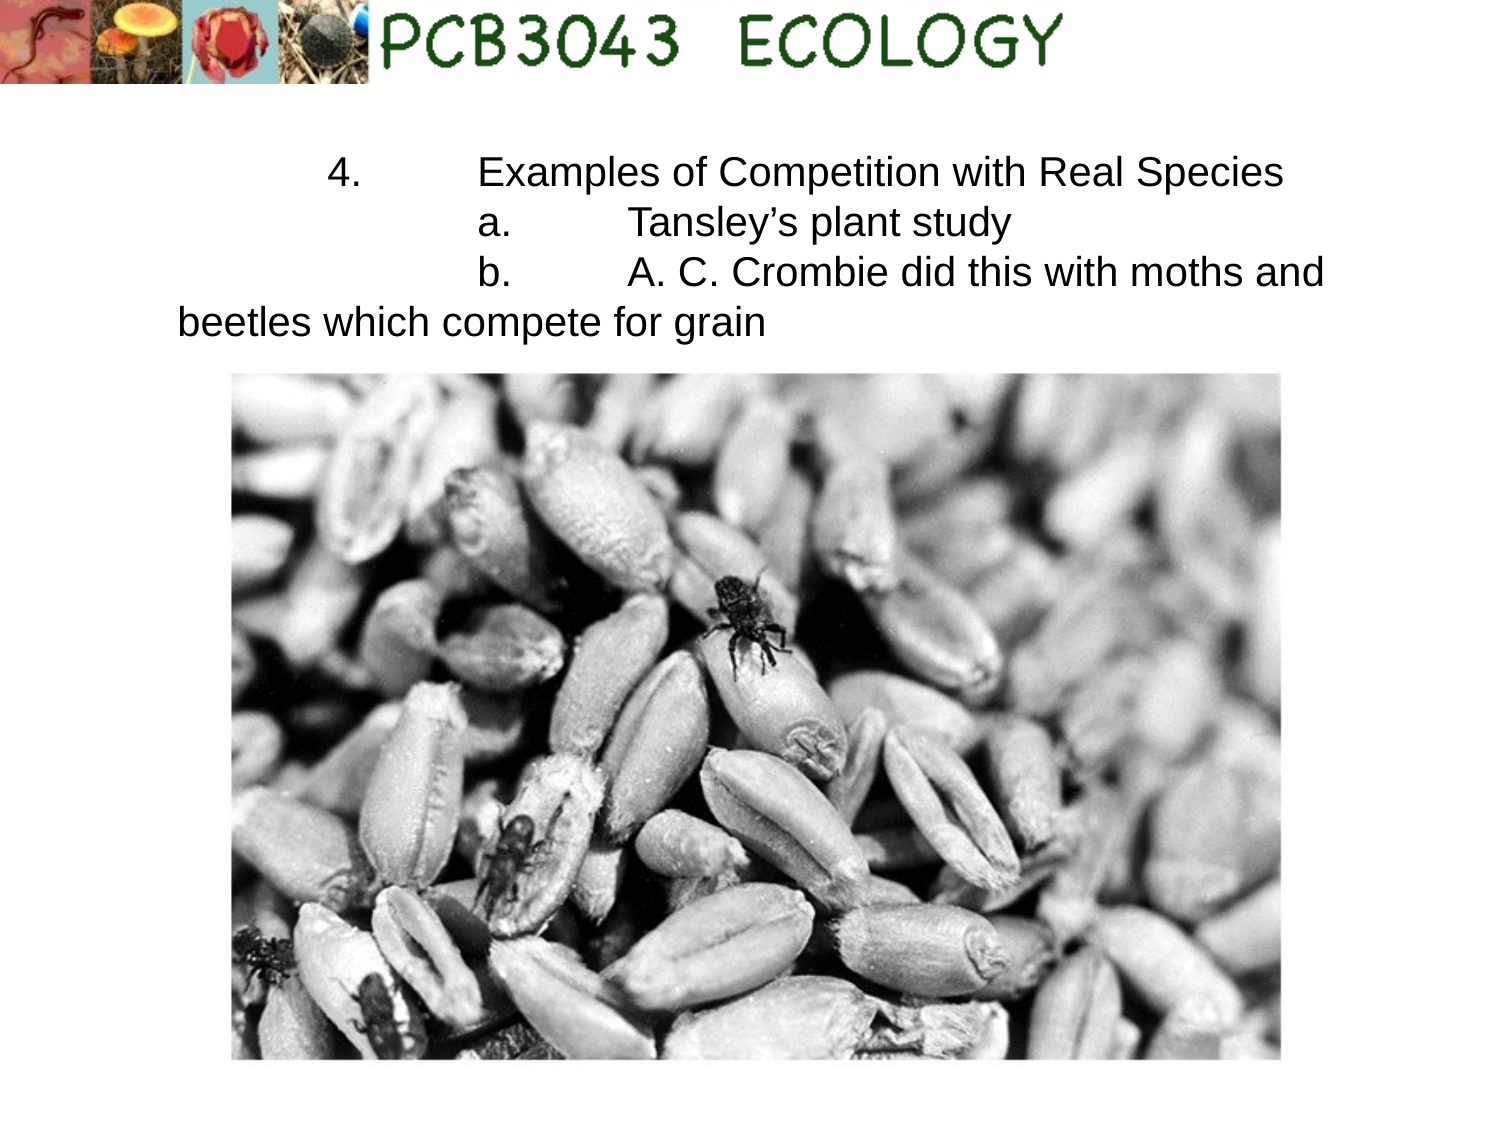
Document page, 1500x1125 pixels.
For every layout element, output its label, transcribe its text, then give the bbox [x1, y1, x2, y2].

text_box 4. Examples of Competition with Real Species a. Tansley’s plant study b. A. C. Crombie did this with moths and beetles which compete for grain [87, 137, 1438, 453]
picture [0, 0, 1088, 84]
picture [224, 366, 1288, 1068]
